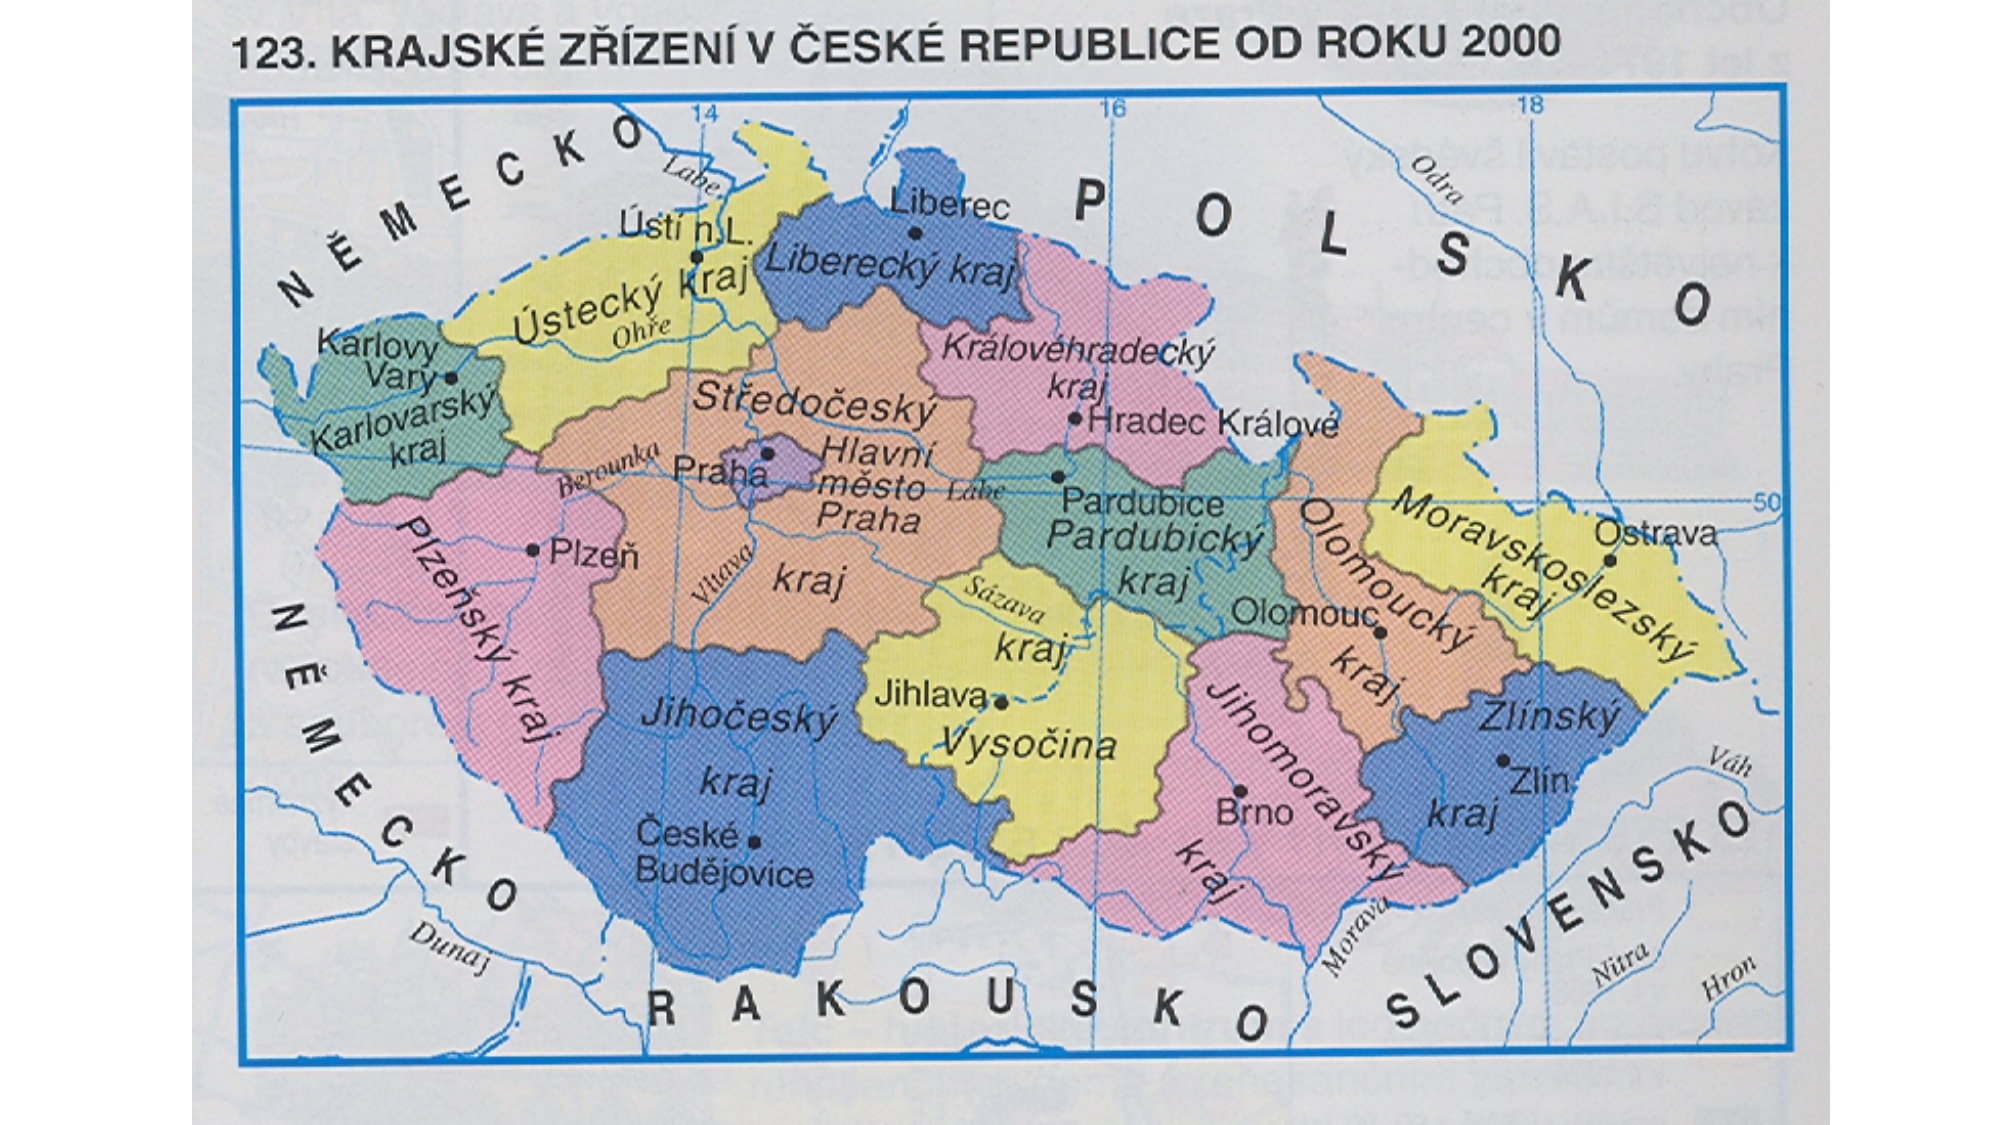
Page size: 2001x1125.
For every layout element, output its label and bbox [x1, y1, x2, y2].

picture [192, 0, 1830, 1125]
